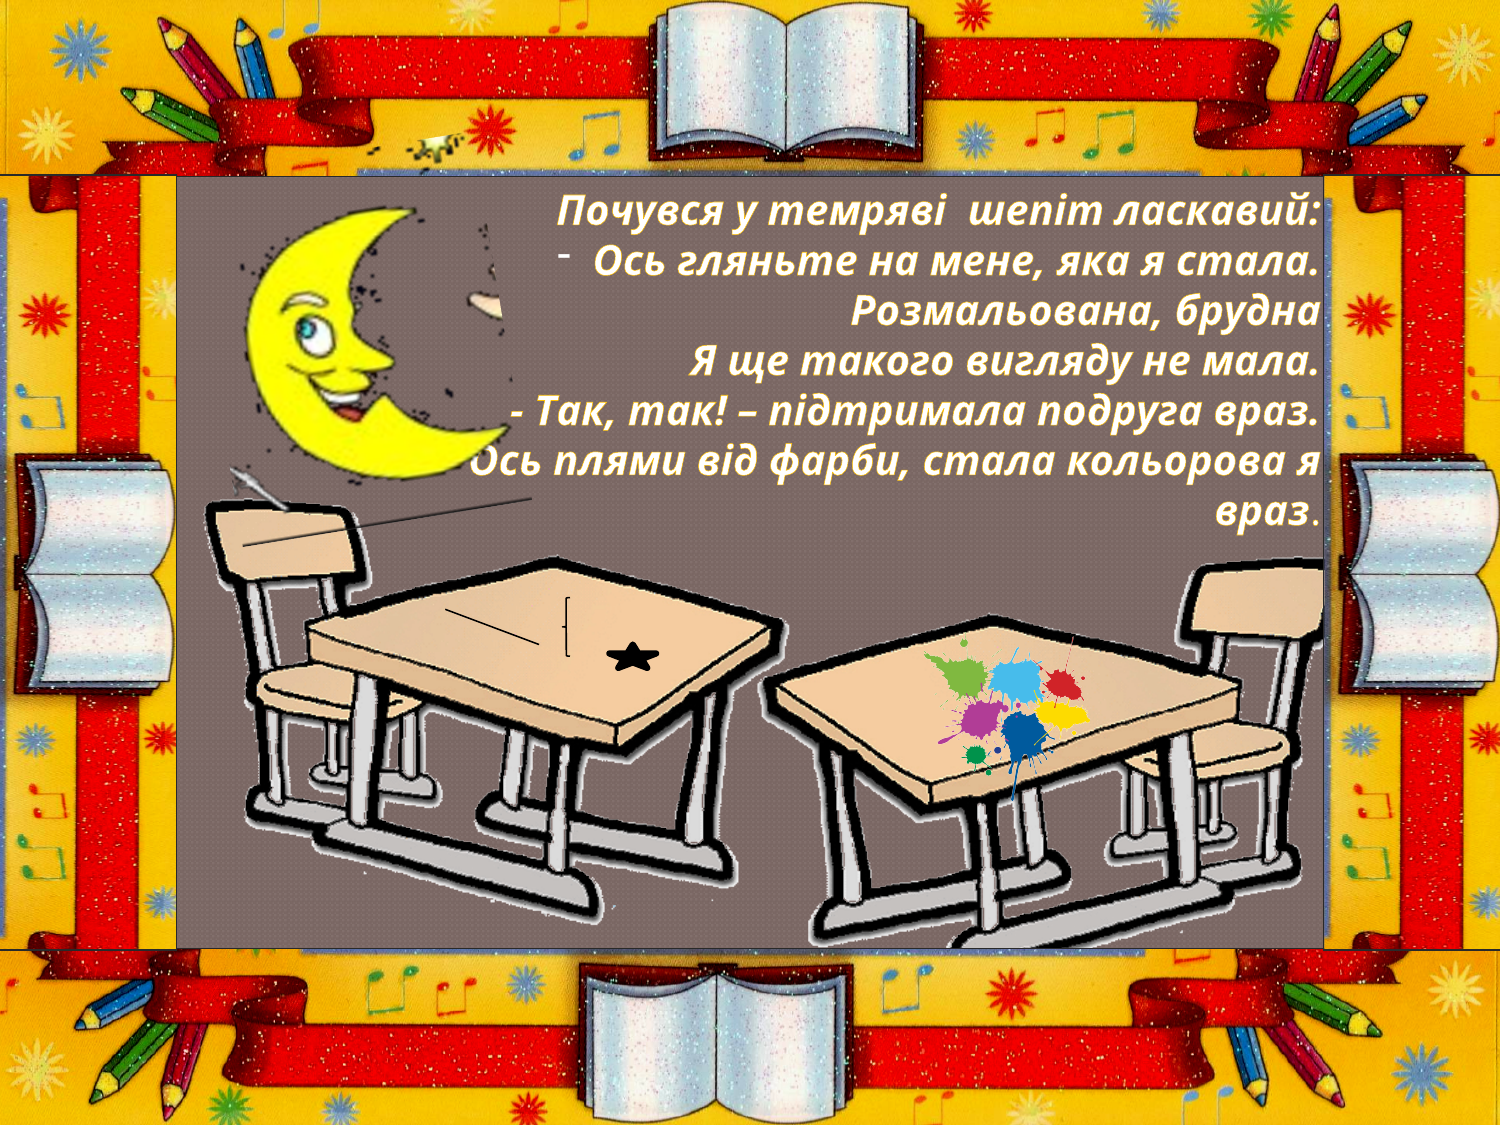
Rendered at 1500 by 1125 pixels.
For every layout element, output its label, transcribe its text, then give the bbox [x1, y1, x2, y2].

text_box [445, 609, 540, 645]
text_box Почувся у темряві шепіт ласкавий: Ось гляньте на мене, яка я стала. Розмальована, брудна Я ще такого вигляду не мала. - Так, так! – підтримала подруга враз. - Ось плями від фарби, стала кольорова я враз. [511, 189, 1336, 538]
picture [0, 0, 1500, 1125]
